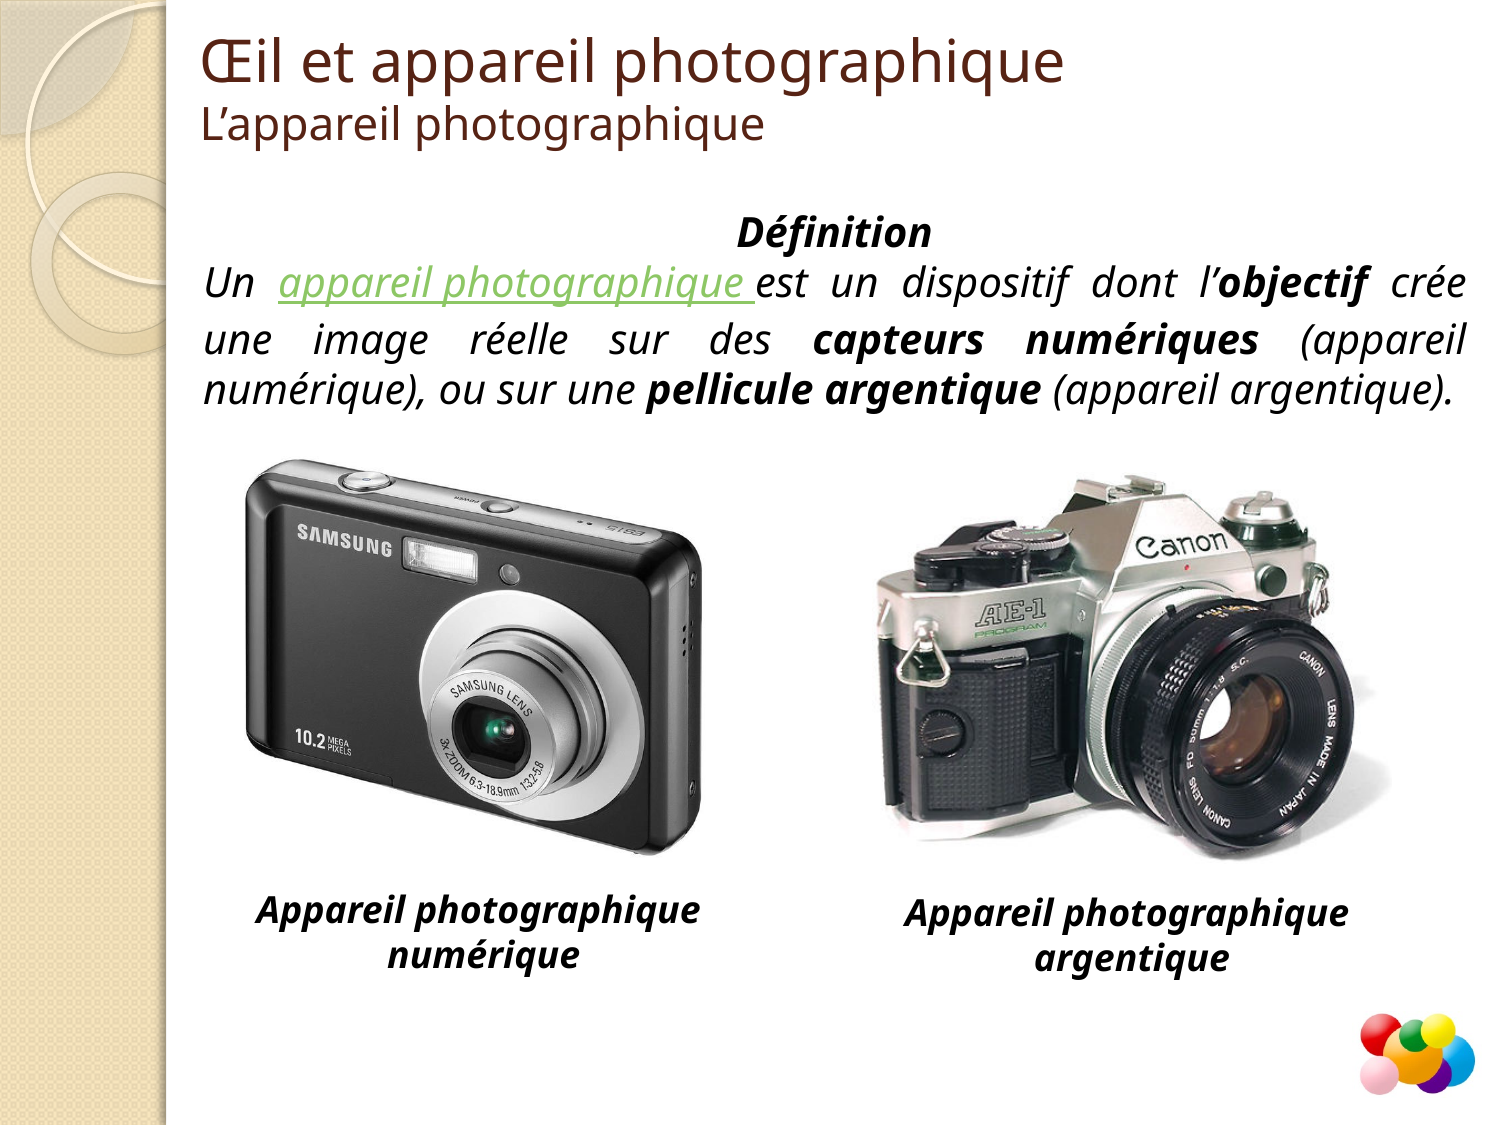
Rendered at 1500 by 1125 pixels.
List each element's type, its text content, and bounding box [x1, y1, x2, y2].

title Œil et appareil photographique L’appareil photographique [184, 0, 1119, 173]
picture [206, 455, 740, 859]
picture [1352, 1011, 1482, 1098]
text_box Appareil photographique numérique [223, 878, 744, 983]
picture [871, 471, 1393, 864]
text_box Définition Un appareil photographique est un dispositif dont l’objectif crée une image réelle sur des capteurs numériques (appareil numérique), ou sur une pellicule argentique (appareil argentique). [188, 198, 1482, 420]
text_box Appareil photographique argentique [872, 881, 1392, 987]
